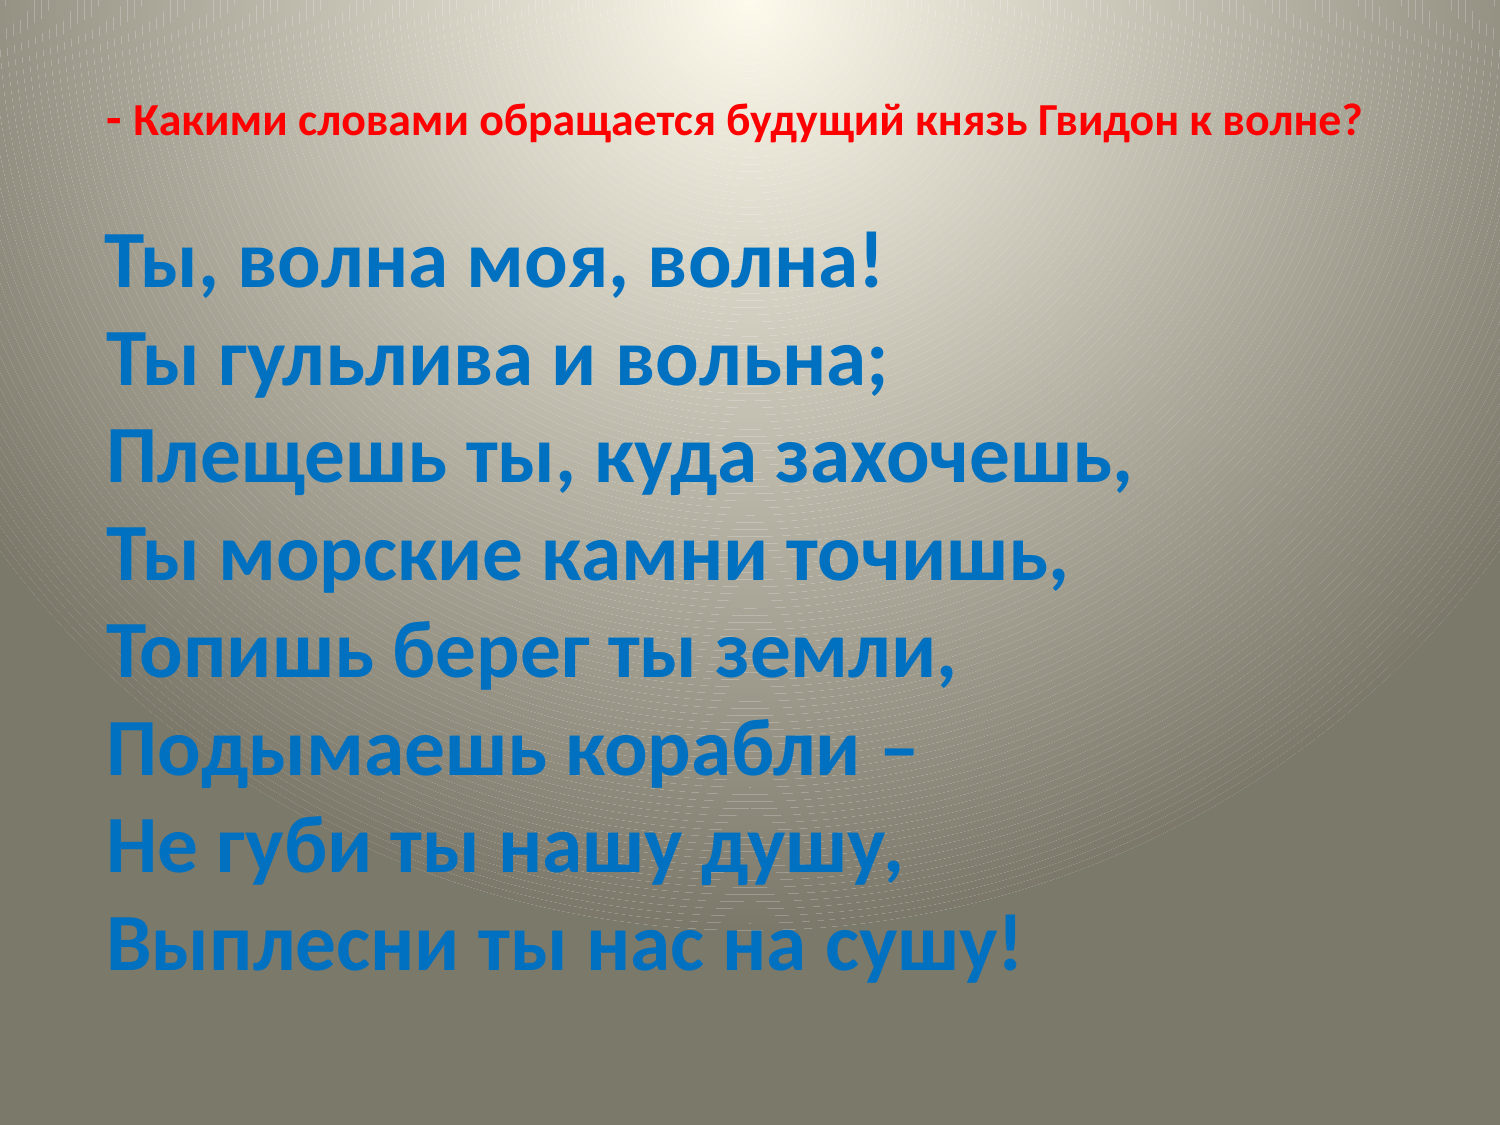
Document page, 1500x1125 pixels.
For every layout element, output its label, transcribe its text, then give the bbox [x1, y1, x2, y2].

list Ты, волна моя, волна! Ты гульлива и вольна; Плещешь ты, куда захочешь, Ты морские камни точишь, Топишь берег ты земли, Подымаешь корабли – Не губи ты нашу душу, Выплесни ты нас на сушу! [35, 199, 1477, 1090]
title - Какими словами обращается будущий князь Гвидон к волне? [70, 58, 1421, 199]
